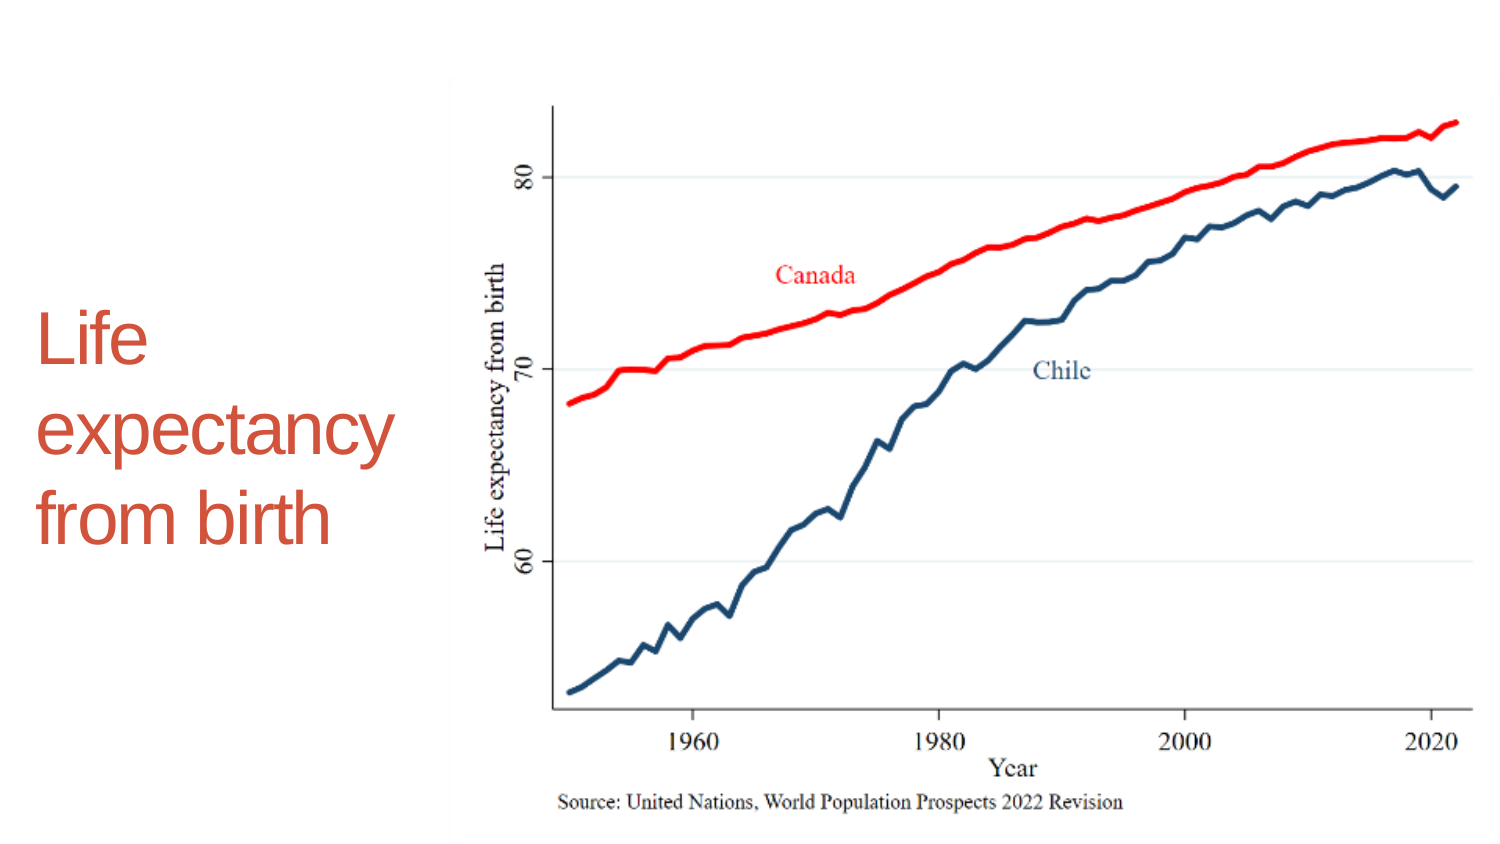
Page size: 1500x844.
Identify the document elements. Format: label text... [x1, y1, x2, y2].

title Life expectancy from birth [20, 65, 468, 785]
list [448, 79, 1500, 844]
